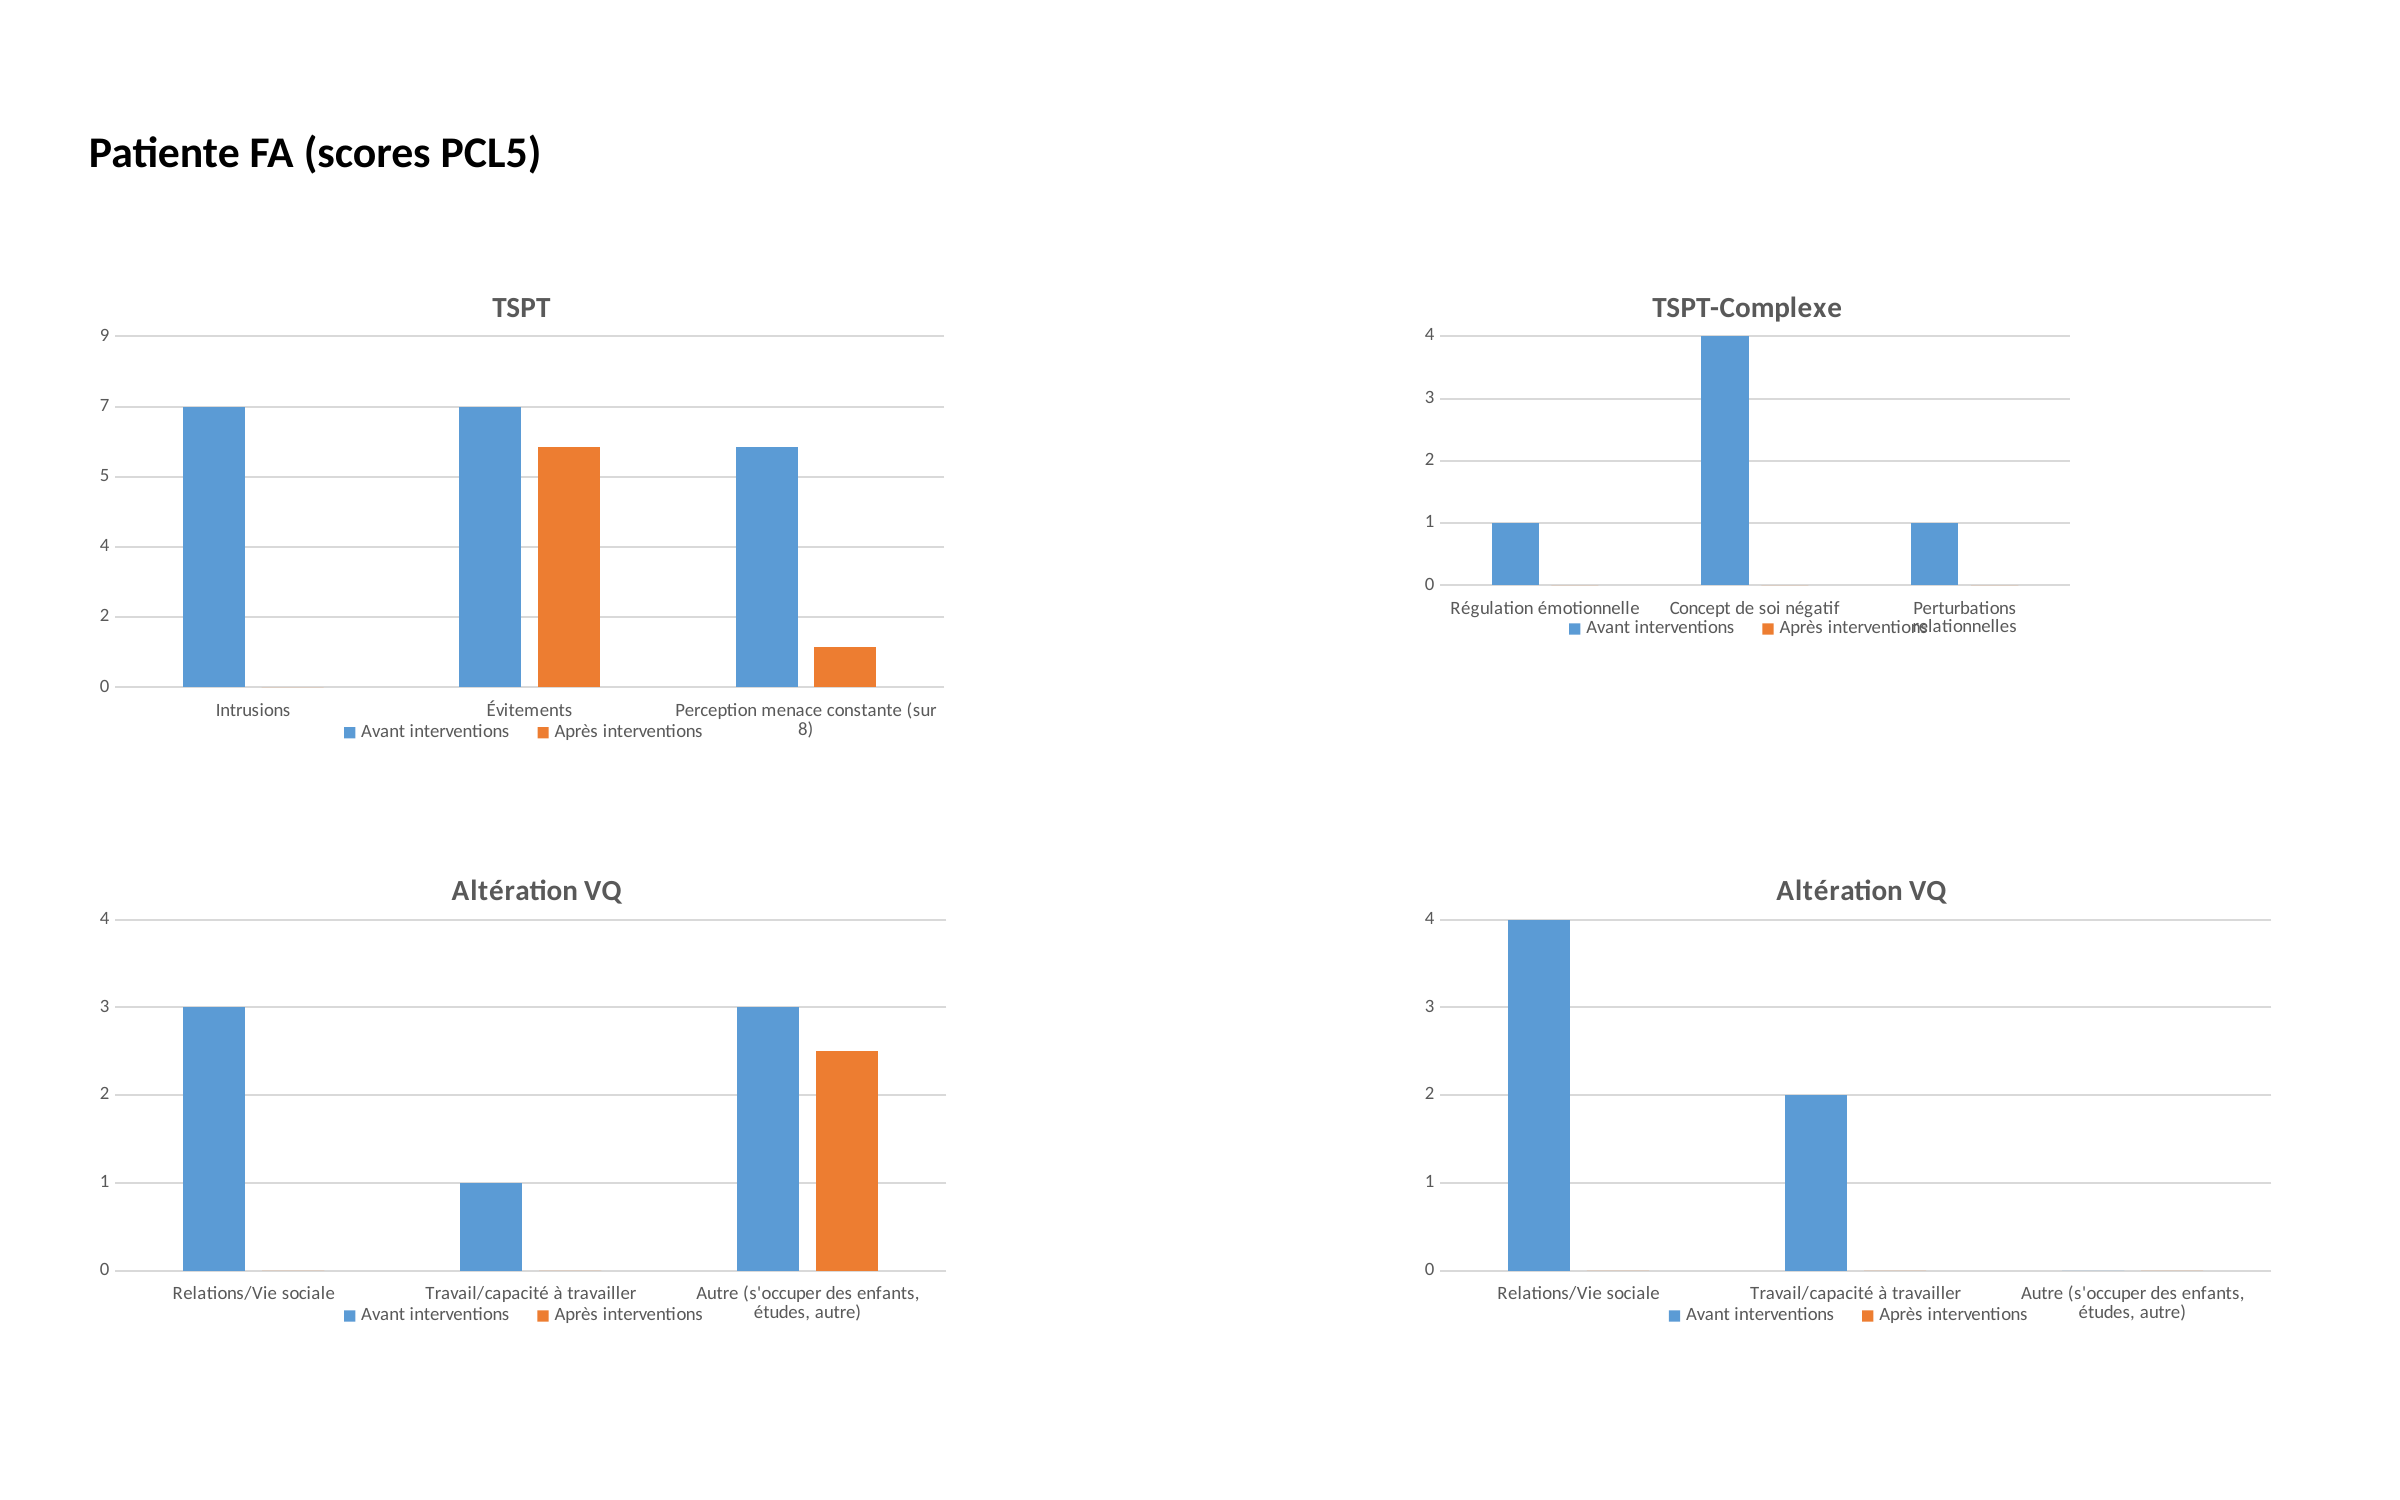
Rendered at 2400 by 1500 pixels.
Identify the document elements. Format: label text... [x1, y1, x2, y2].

text_box Patiente FA (scores PCL5) [81, 116, 1088, 184]
chart [83, 869, 976, 1337]
chart [83, 286, 949, 754]
chart [1408, 869, 2301, 1337]
chart [1408, 286, 2074, 650]
